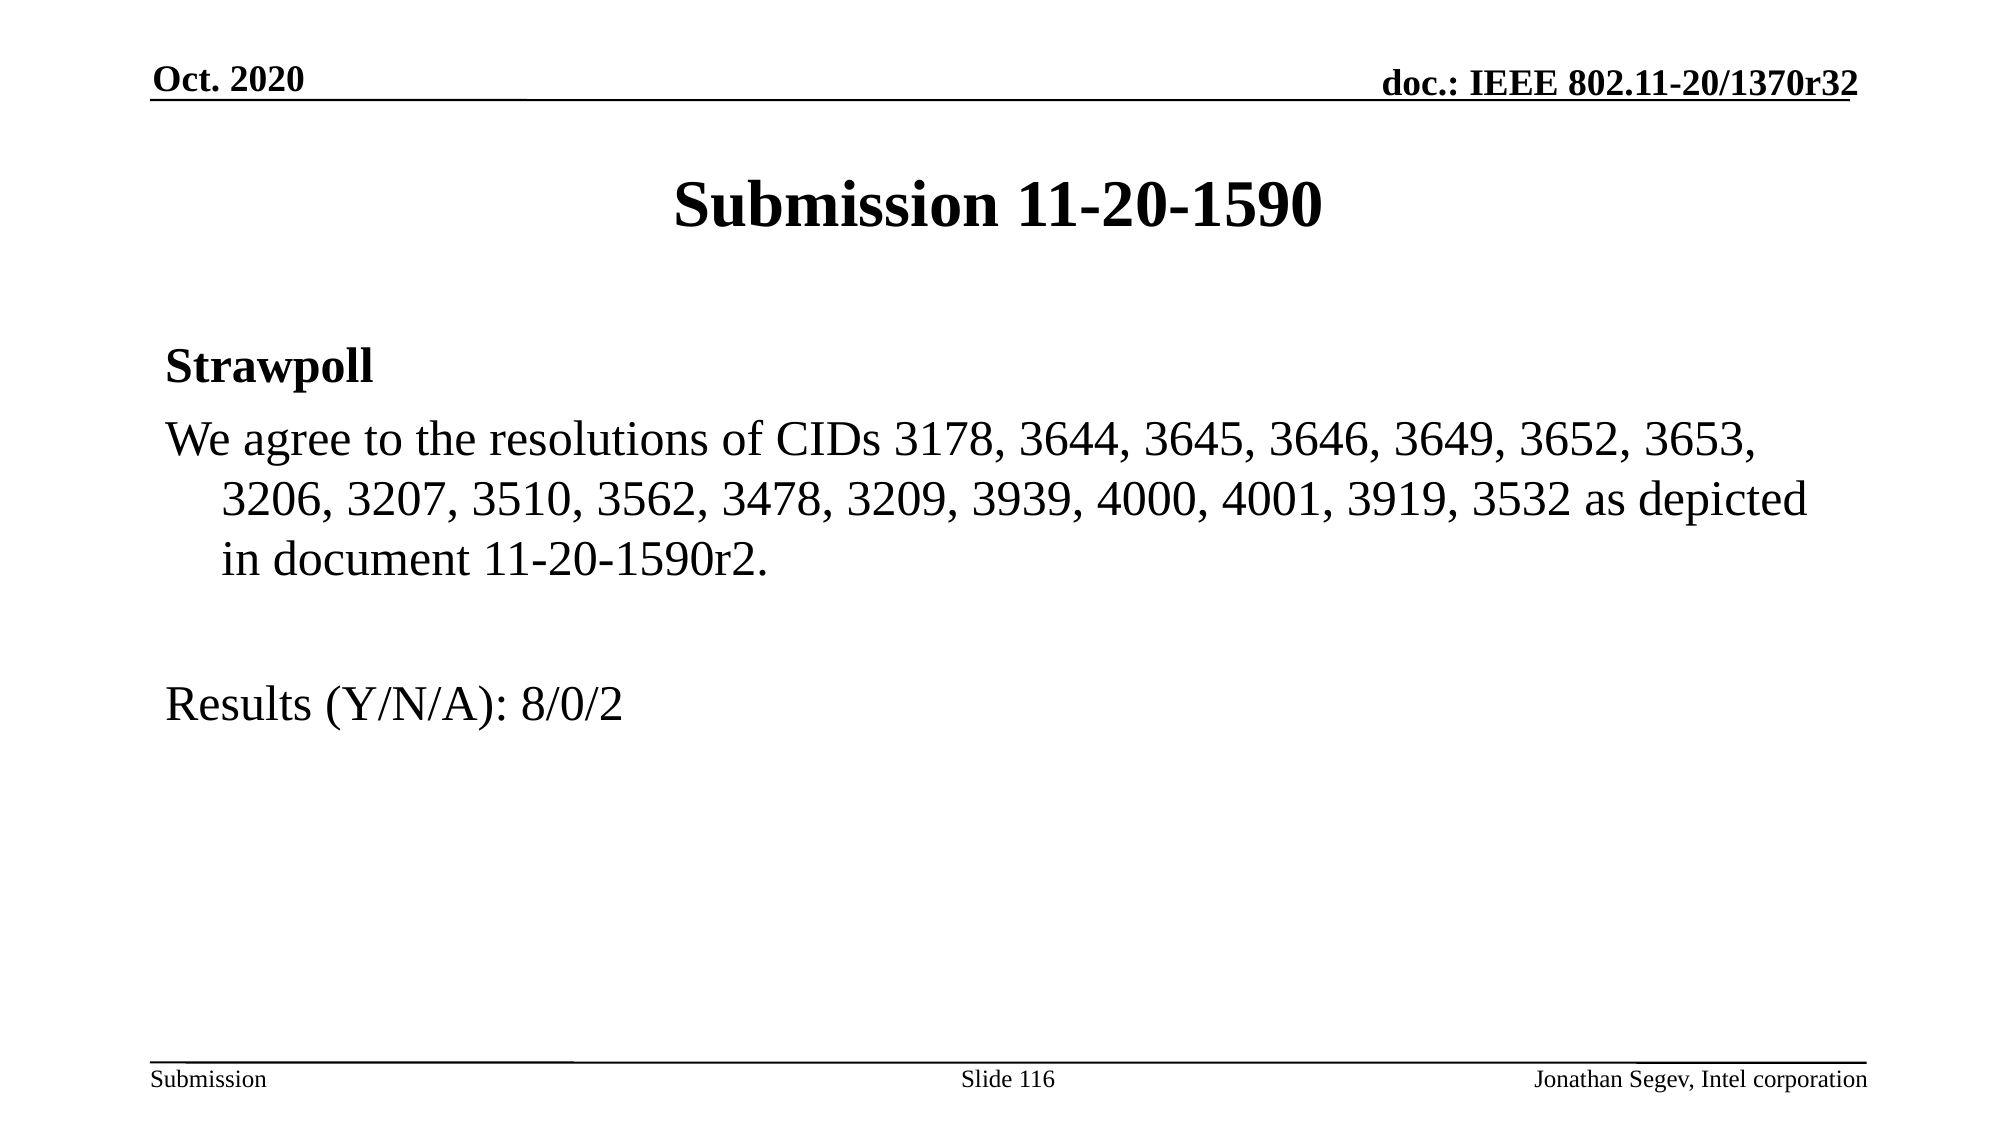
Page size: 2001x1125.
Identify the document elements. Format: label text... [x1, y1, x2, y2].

slide_number Slide 116 [950, 1061, 1067, 1123]
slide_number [152, 54, 563, 100]
title Submission 11-20-1590 [149, 112, 1850, 288]
list Strawpoll We agree to the resolutions of CIDs 3178, 3644, 3645, 3646, 3649, 3652, 3653, 3206, 3207, 3510, 3562, 3478, 3209, 3939, 4000, 4001, 3919, 3532 as depicted in document 11-20-1590r2. Results (Y/N/A): 8/0/2 [149, 324, 1850, 1000]
footer Jonathan Segev, Intel corporation [1171, 1061, 1869, 1093]
